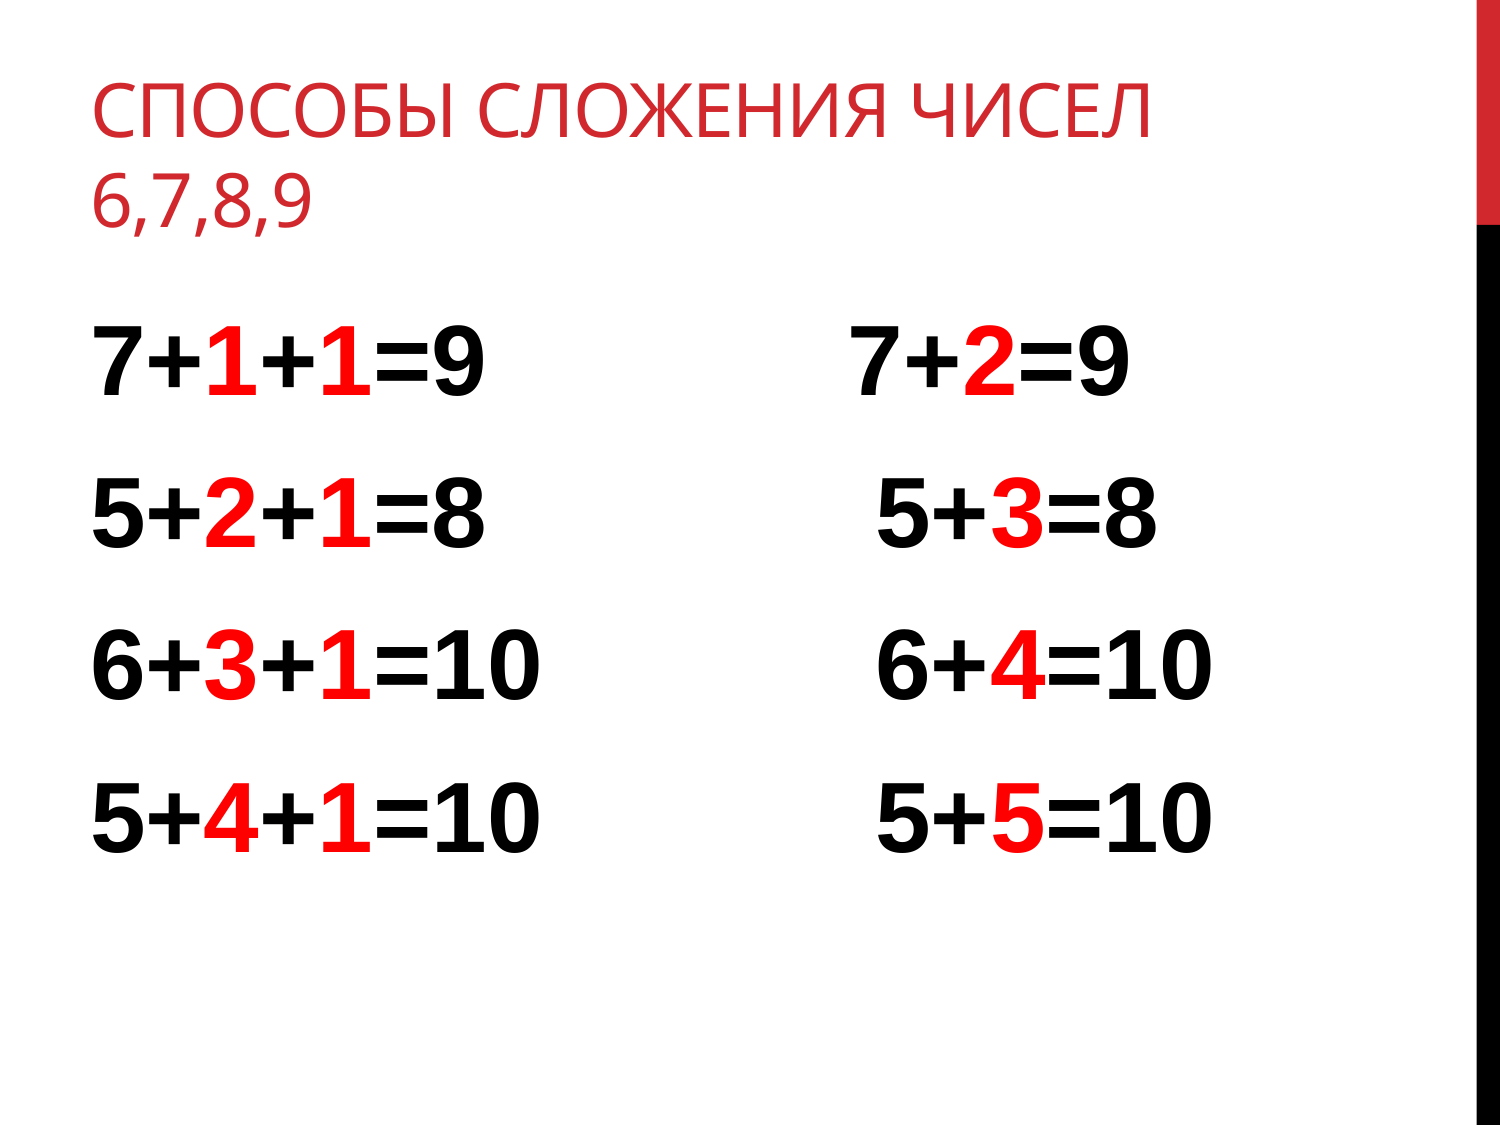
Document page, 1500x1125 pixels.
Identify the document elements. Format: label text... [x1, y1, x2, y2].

list 7+1+1=9 7+2=9 5+2+1=8 5+3=8 6+3+1=10 6+4=10 5+4+1=10 5+5=10 [75, 287, 1325, 1005]
title Способы сложения чисел 6,7,8,9 [75, 25, 1294, 250]
